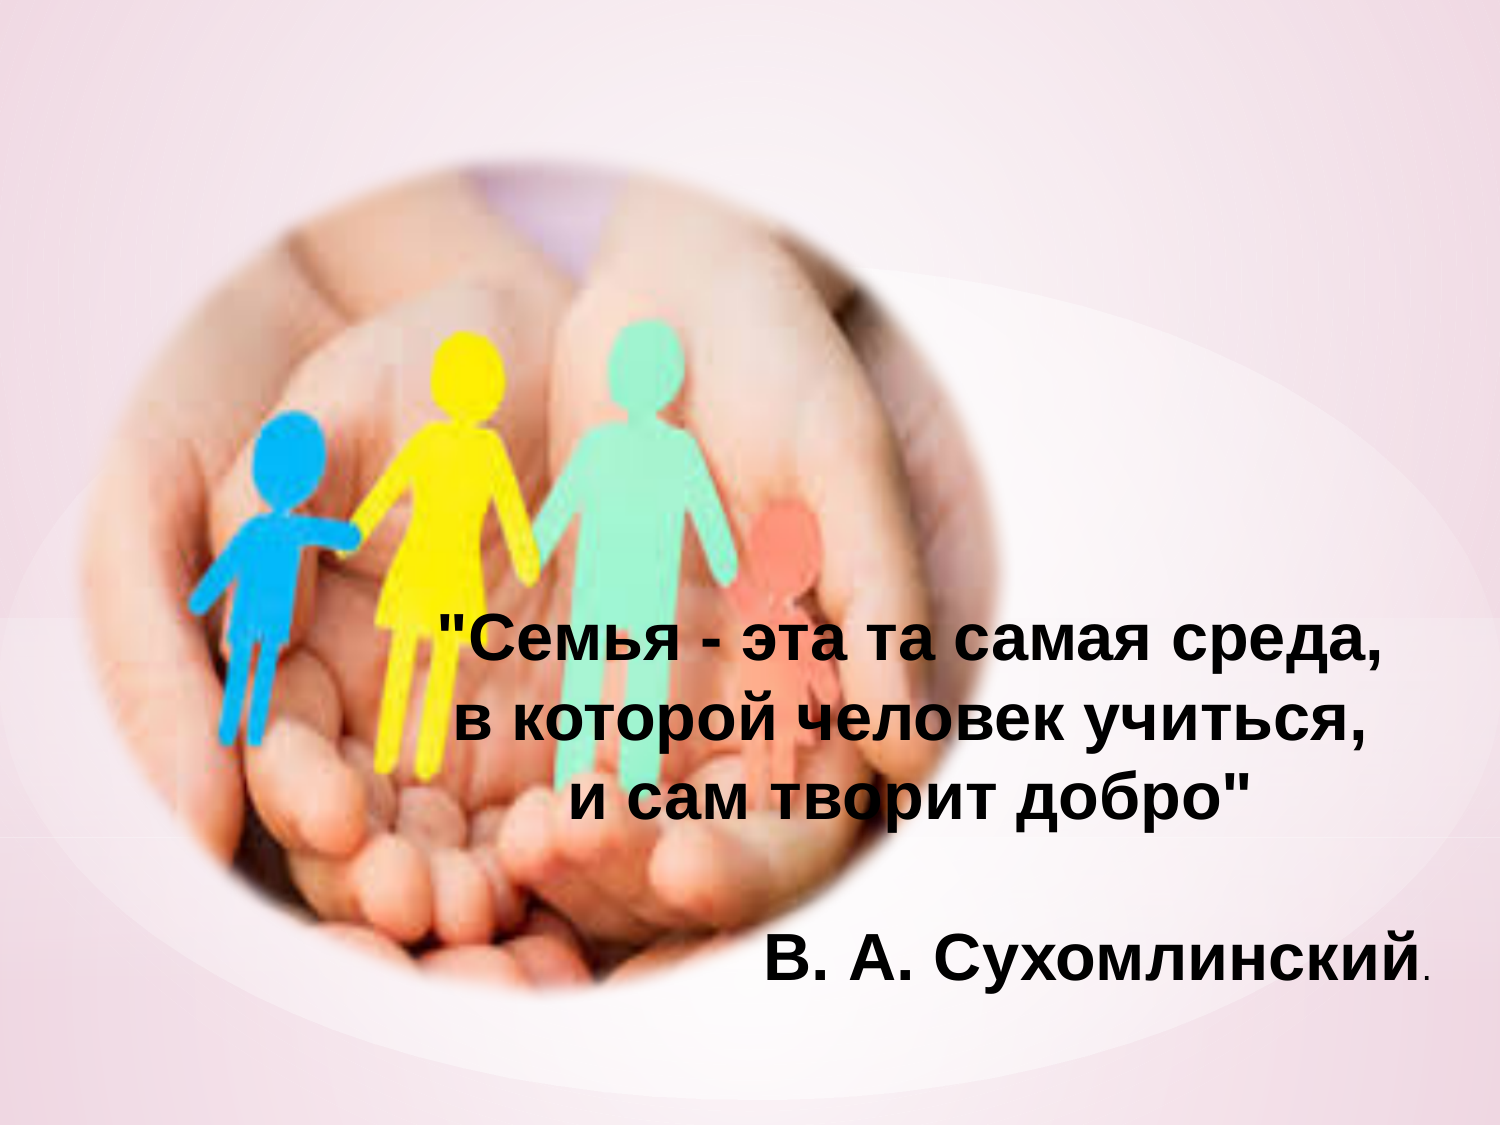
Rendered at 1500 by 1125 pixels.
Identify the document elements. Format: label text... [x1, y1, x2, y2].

picture [64, 141, 1016, 1006]
text_box "Семья - эта та самая среда, в которой человек учиться, и сам творит добро" В. А. Сухомлинский. [1021, 586, 1447, 1001]
